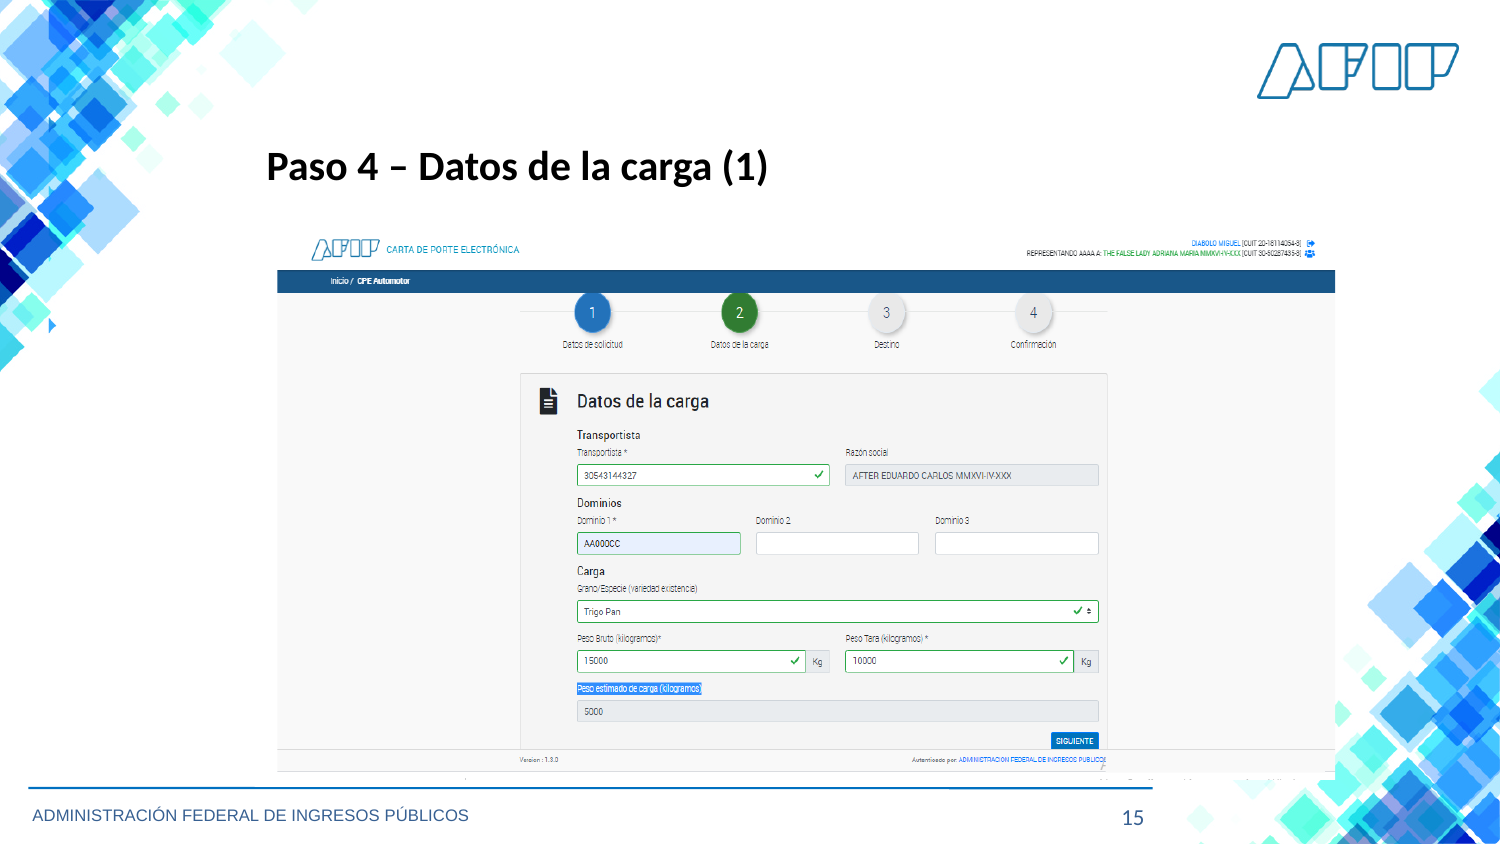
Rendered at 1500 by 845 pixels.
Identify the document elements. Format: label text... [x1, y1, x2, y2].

text_box Paso 4 – Datos de la carga (1) [251, 131, 1203, 197]
picture [0, 0, 1500, 844]
